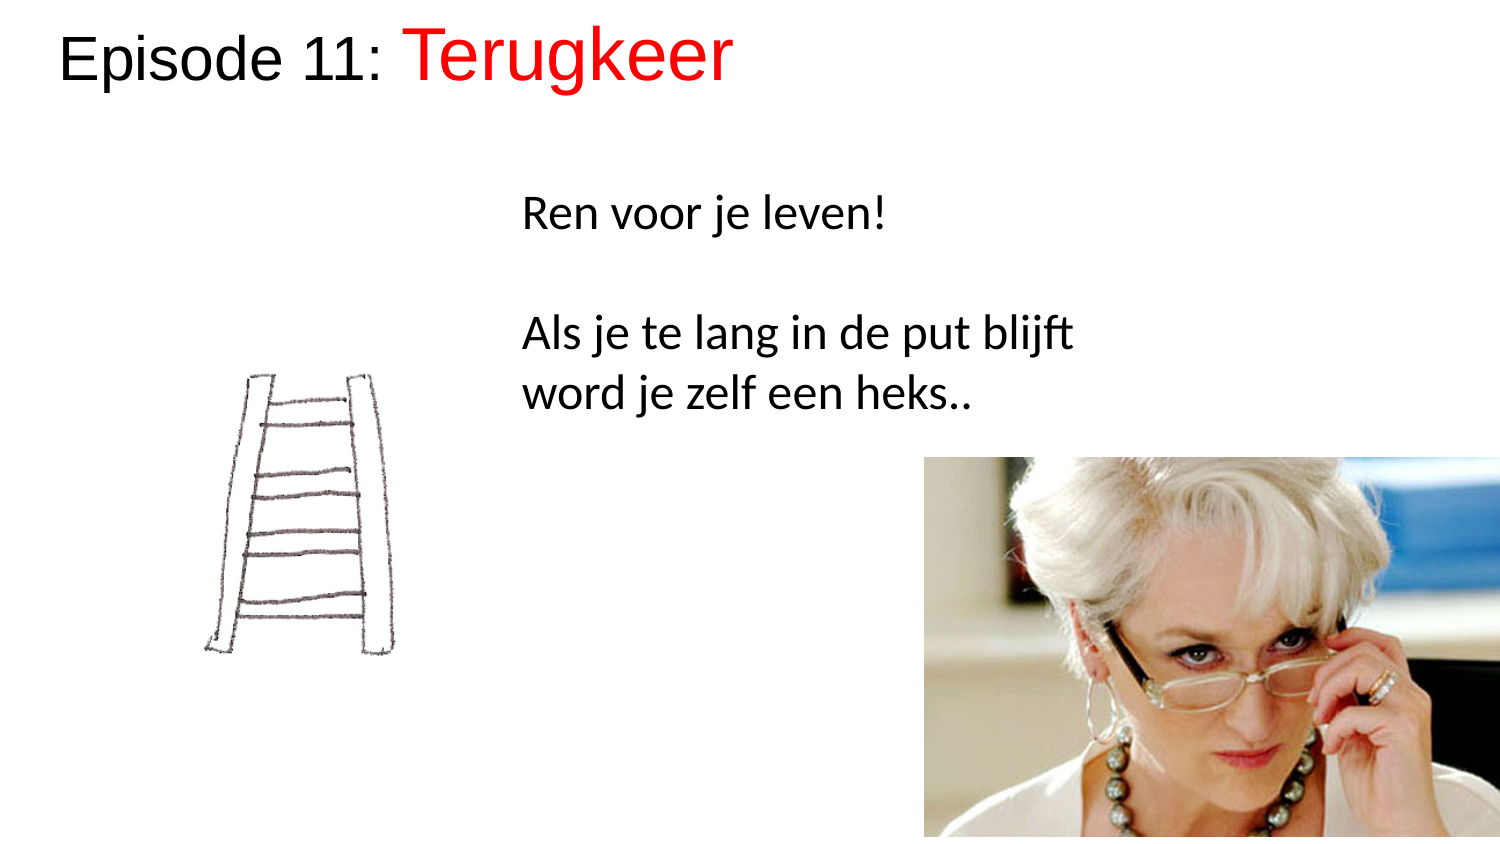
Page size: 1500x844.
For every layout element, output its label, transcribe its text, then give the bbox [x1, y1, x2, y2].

picture [923, 457, 1500, 837]
picture [180, 349, 422, 674]
text_box Ren voor je leven! Als je te lang in de put blijft word je zelf een heks.. [506, 171, 1157, 283]
title Episode 11: Terugkeer [43, 0, 1335, 111]
